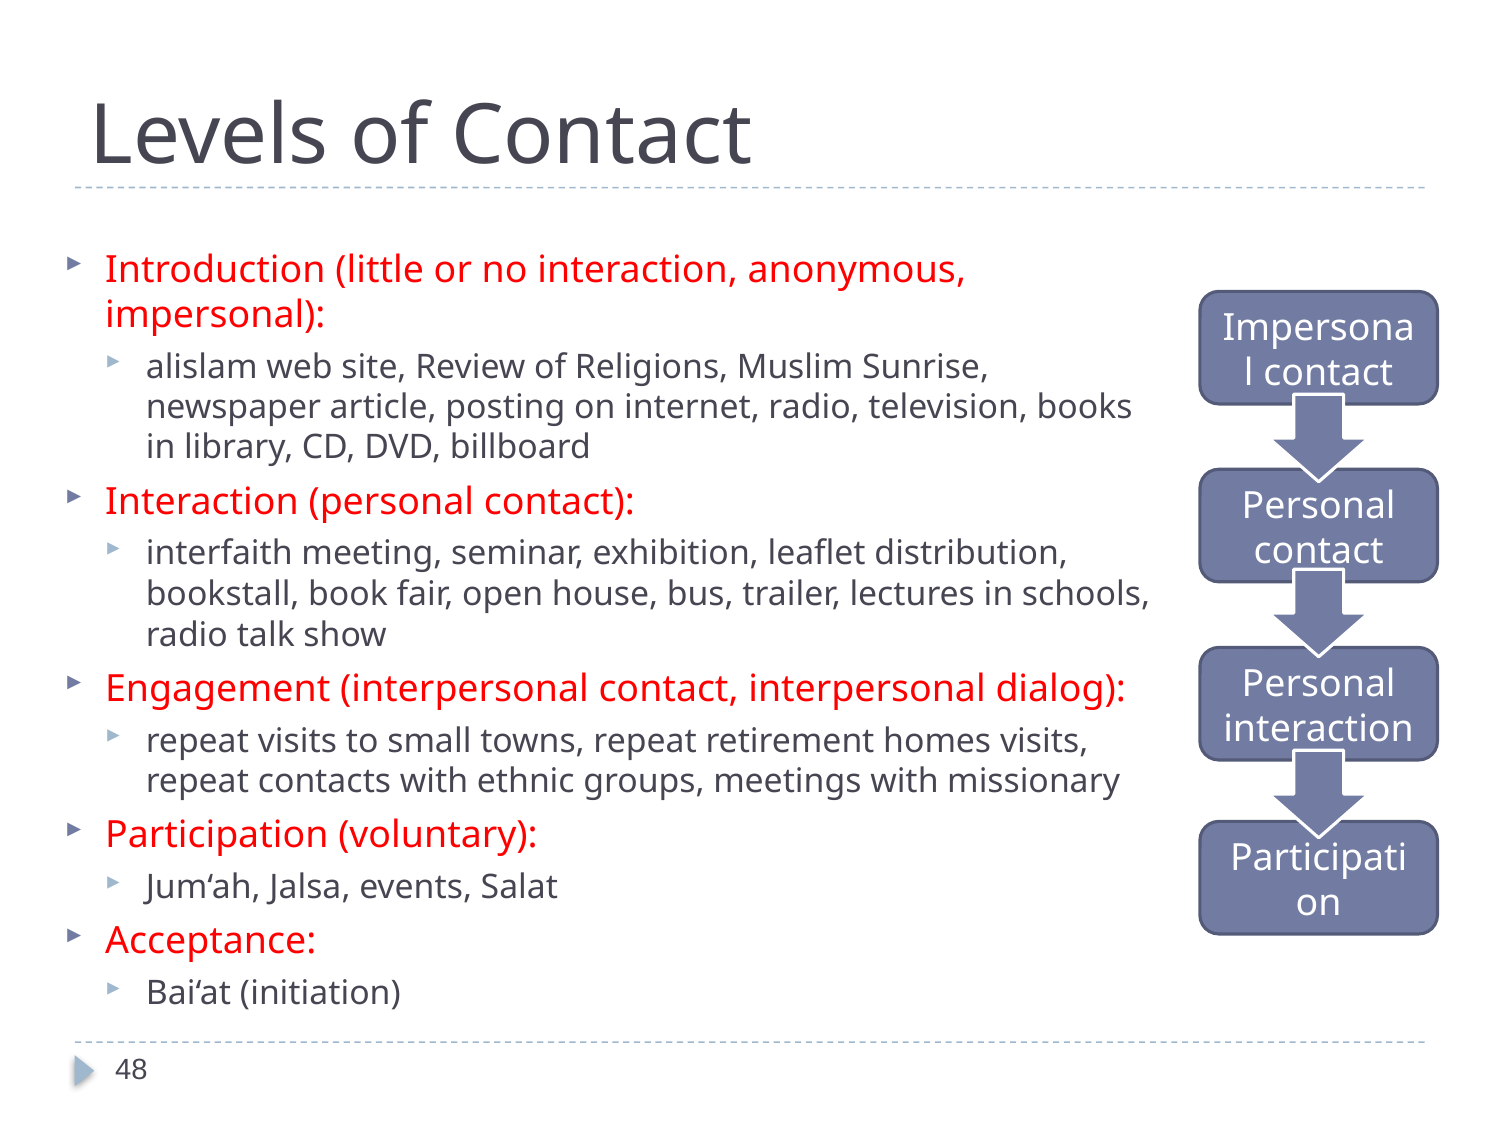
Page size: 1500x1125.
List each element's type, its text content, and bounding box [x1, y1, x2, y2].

list Introduction (little or no interaction, anonymous, impersonal): alislam web site, Review of Religions, Muslim Sunrise, newspaper article, posting on internet, radio, television, books in library, CD, DVD, billboard Interaction (personal contact): interfaith meeting, seminar, exhibition, leaflet distribution, bookstall, book fair, open house, bus, trailer, lectures in schools, radio talk show Engagement (interpersonal contact, interpersonal dialog): repeat visits to small towns, repeat retirement homes visits, repeat contacts with ethnic groups, meetings with missionary Participation (voluntary): Jum‘ah, Jalsa, events, Salat Acceptance: Bai‘at (initiation) [50, 237, 1175, 1025]
text_box Impersonal contact [1198, 289, 1440, 406]
text_box Personal contact [1198, 467, 1440, 584]
slide_number 48 [100, 1042, 426, 1103]
text_box Participation [1198, 819, 1440, 936]
text_box [1267, 392, 1371, 483]
text_box [1267, 567, 1371, 658]
title Levels of Contact [75, 45, 1425, 188]
text_box [1267, 748, 1371, 839]
text_box Personal interaction [1198, 645, 1440, 762]
